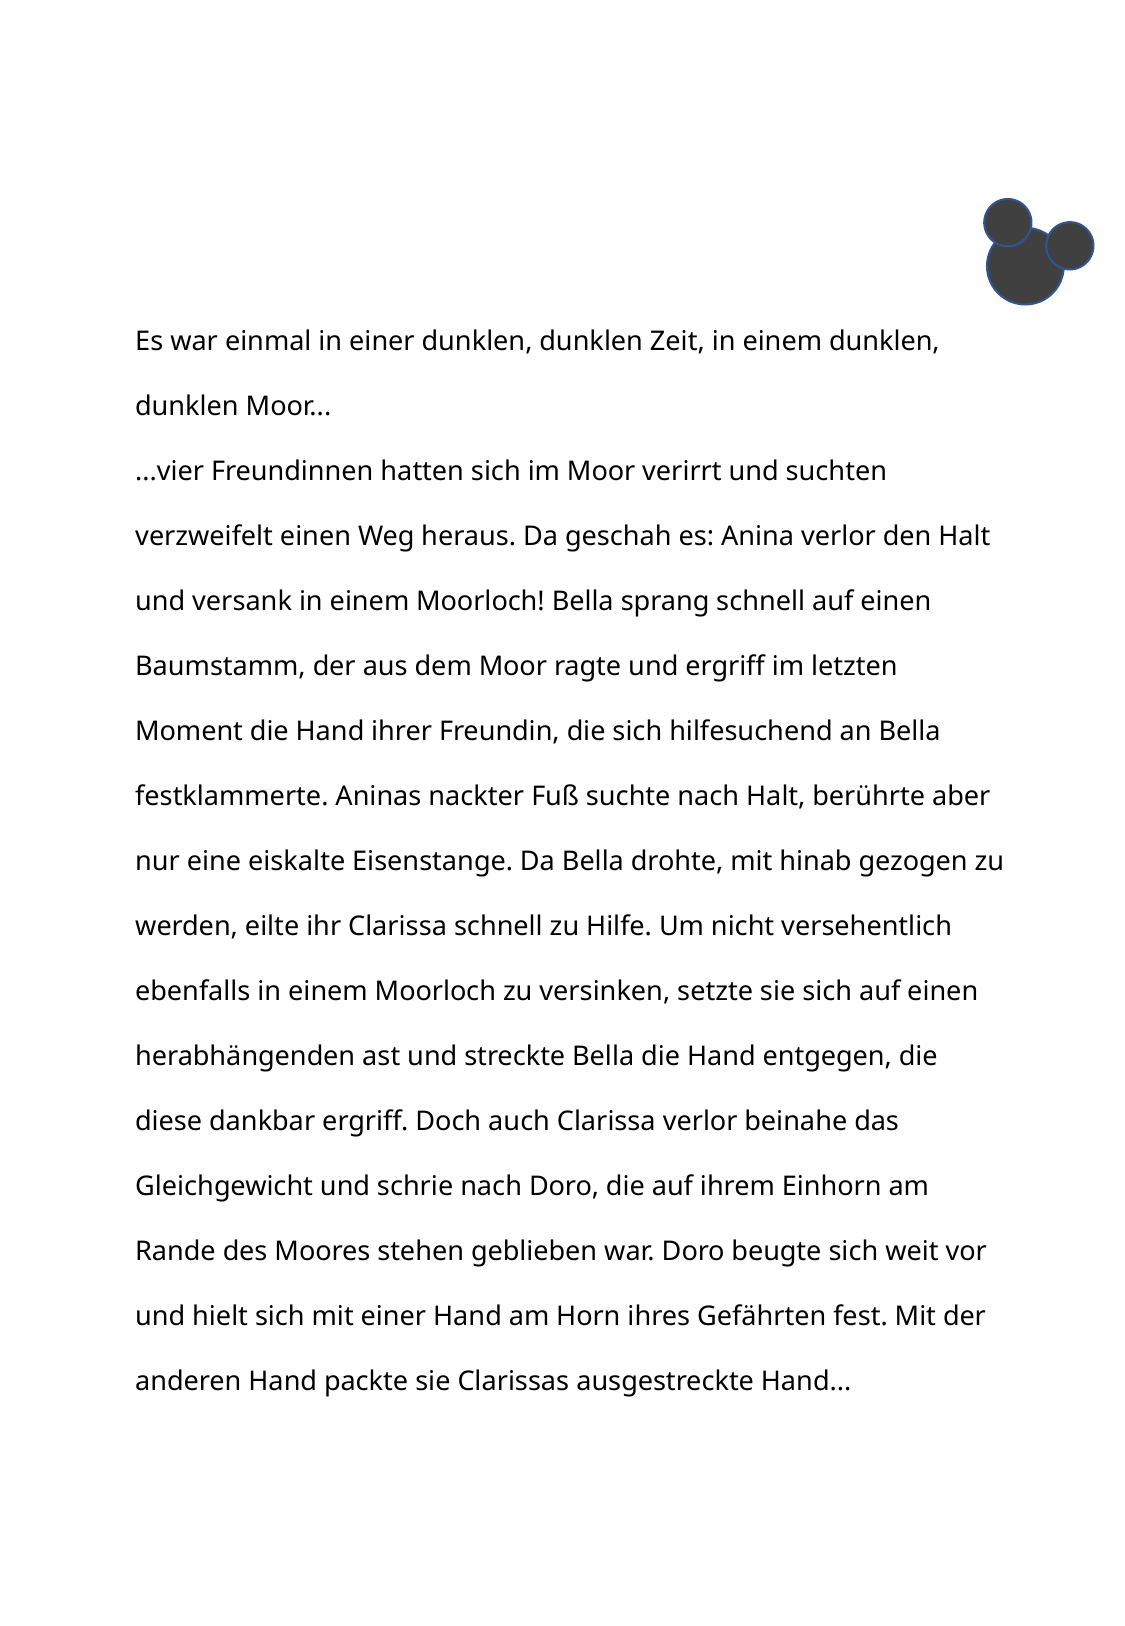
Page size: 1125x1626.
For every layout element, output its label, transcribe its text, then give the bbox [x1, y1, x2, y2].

text_box [1045, 221, 1095, 271]
text_box Es war einmal in einer dunklen, dunklen Zeit, in einem dunklen, dunklen Moor... ...vier Freundinnen hatten sich im Moor verirrt und suchten verzweifelt einen Weg heraus. Da geschah es: Anina verlor den Halt und versank in einem Moorloch! Bella sprang schnell auf einen Baumstamm, der aus dem Moor ragte und ergriff im letzten Moment die Hand ihrer Freundin, die sich hilfesuchend an Bella festklammerte. Aninas nackter Fuß suchte nach Halt, berührte aber nur eine eiskalte Eisenstange. Da Bella drohte, mit hinab gezogen zu werden, eilte ihr Clarissa schnell zu Hilfe. Um nicht versehentlich ebenfalls in einem Moorloch zu versinken, setzte sie sich auf einen herabhängenden ast und streckte Bella die Hand entgegen, die diese dankbar ergriff. Doch auch Clarissa verlor beinahe das Gleichgewicht und schrie nach Doro, die auf ihrem Einhorn am Rande des Moores stehen geblieben war. Doro beugte sich weit vor und hielt sich mit einer Hand am Horn ihres Gefährten fest. Mit der anderen Hand packte sie Clarissas ausgestreckte Hand... [120, 283, 1024, 1403]
text_box [985, 227, 1065, 306]
text_box [983, 197, 1033, 248]
